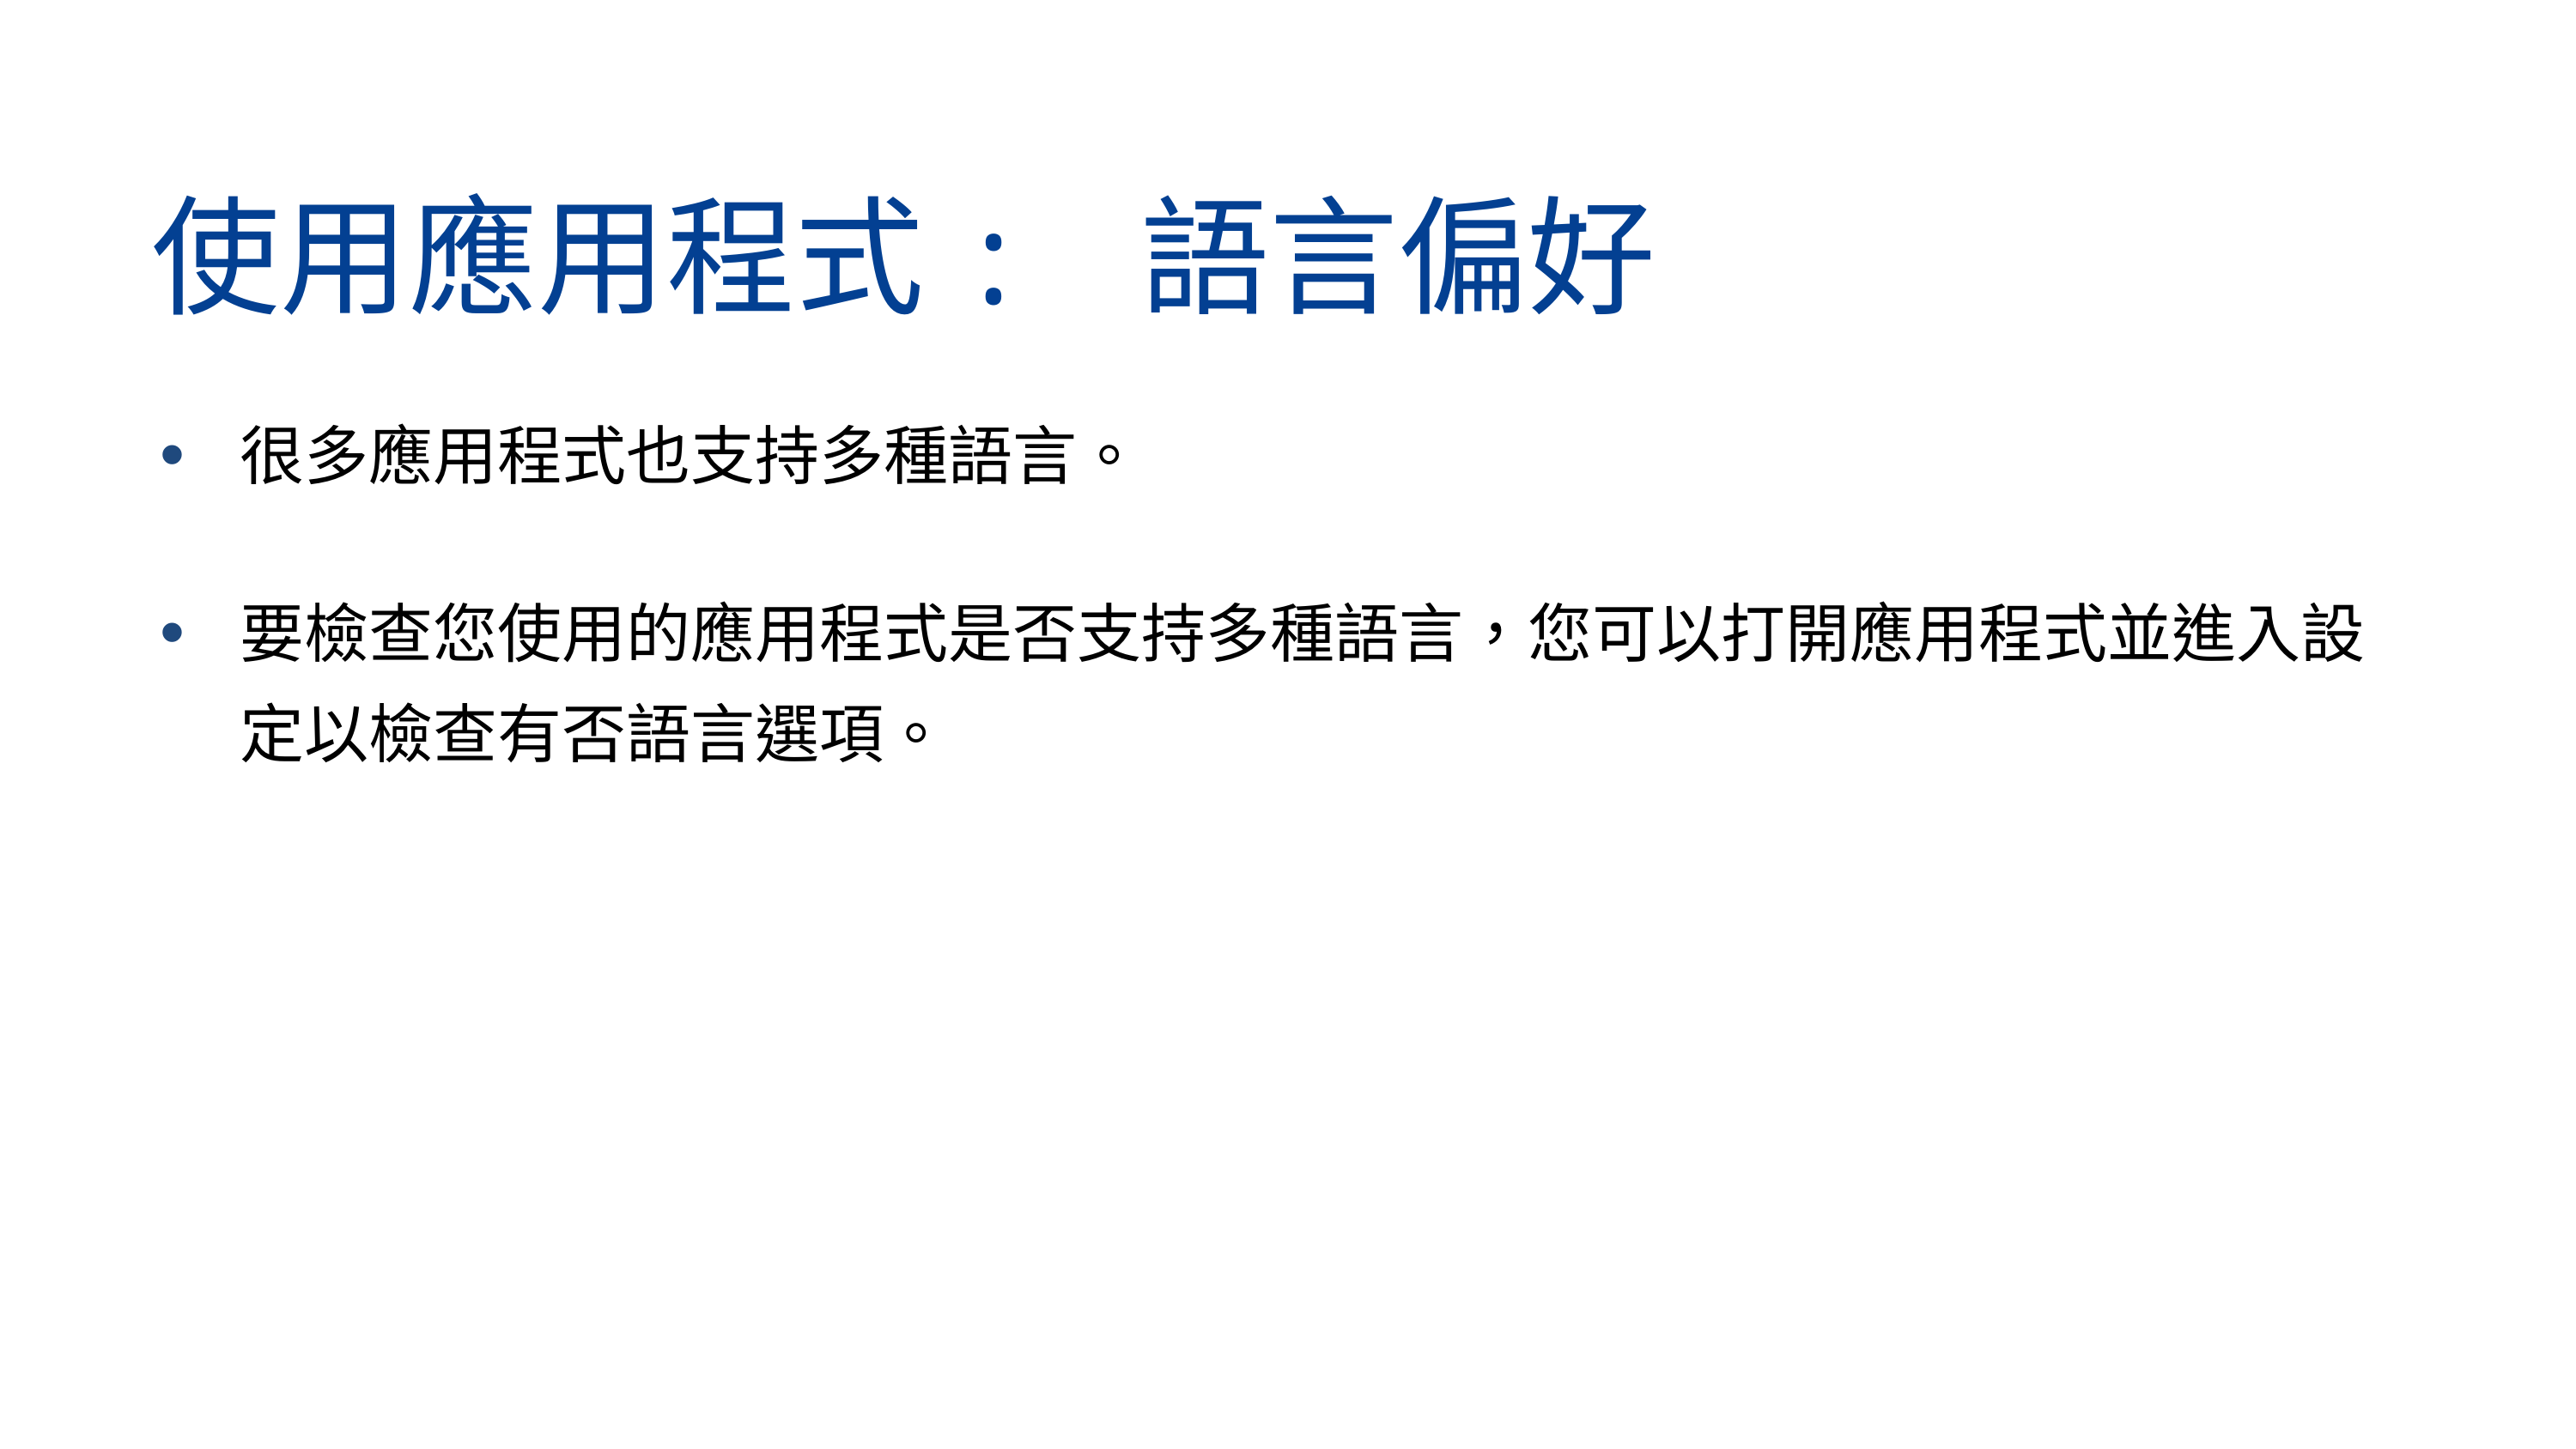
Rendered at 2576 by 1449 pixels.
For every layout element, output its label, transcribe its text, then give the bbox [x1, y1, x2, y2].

text_box 很多應用程式也支持多種語言。 要檢查您使用的應用程式是否支持多種語言，您可以打開應用程式並進入設定以檢查有否語言選項。 [151, 391, 2410, 1313]
text_box 使用應用程式: 語言偏好 [151, 160, 2317, 343]
